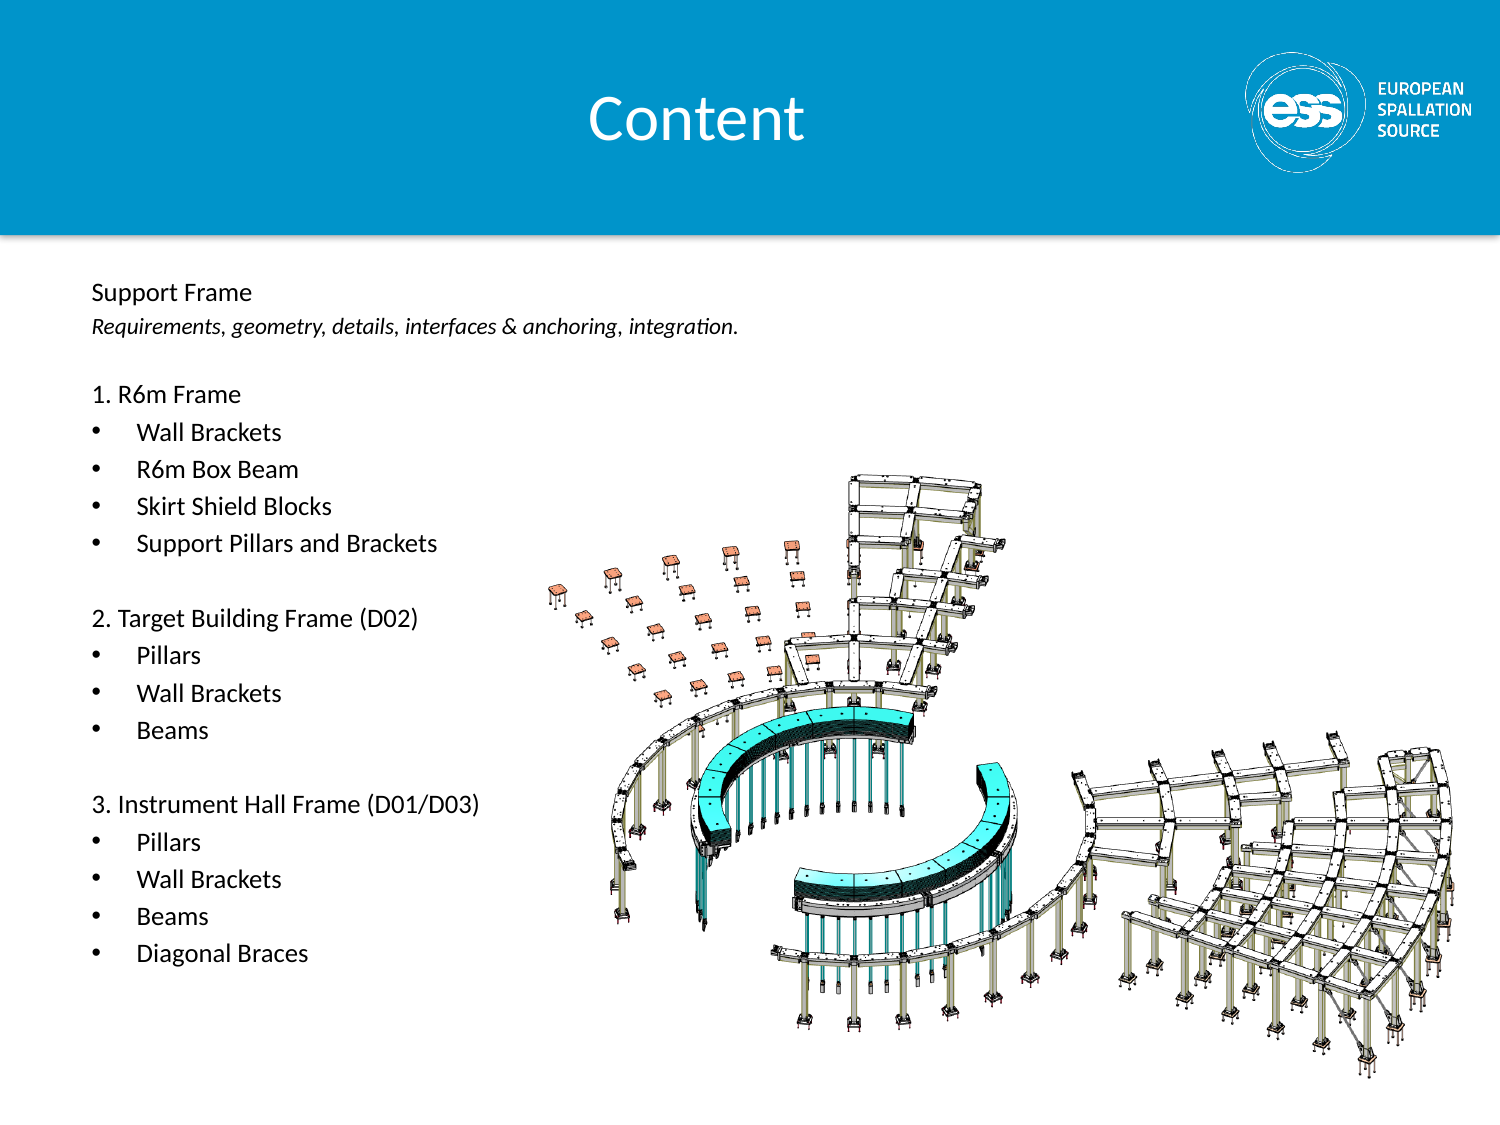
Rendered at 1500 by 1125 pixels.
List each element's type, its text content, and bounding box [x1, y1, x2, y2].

picture [1423, 83, 1430, 94]
picture [1422, 125, 1428, 134]
picture [1443, 86, 1450, 93]
picture [1454, 83, 1458, 94]
picture [1409, 104, 1415, 115]
picture [1398, 109, 1406, 115]
picture [1389, 104, 1393, 115]
picture [1379, 83, 1385, 94]
picture [508, 467, 1471, 1098]
picture [1400, 83, 1407, 94]
picture [1264, 94, 1342, 127]
text_box Content [574, 66, 821, 161]
picture [1432, 125, 1438, 136]
text_box Support Frame Requirements, geometry, details, interfaces & anchoring, integration. 1. R6m Frame Wall Brackets R6m Box Beam Skirt Shield Blocks Support Pillars and Brackets 2. Target Building Frame (D02) Pillars Wall Brackets Beams 3. Instrument Hall Frame (D01/D03) Pillars Wall Brackets Beams Diagonal Braces [76, 267, 1427, 976]
picture [1436, 104, 1444, 115]
picture [1418, 104, 1423, 115]
